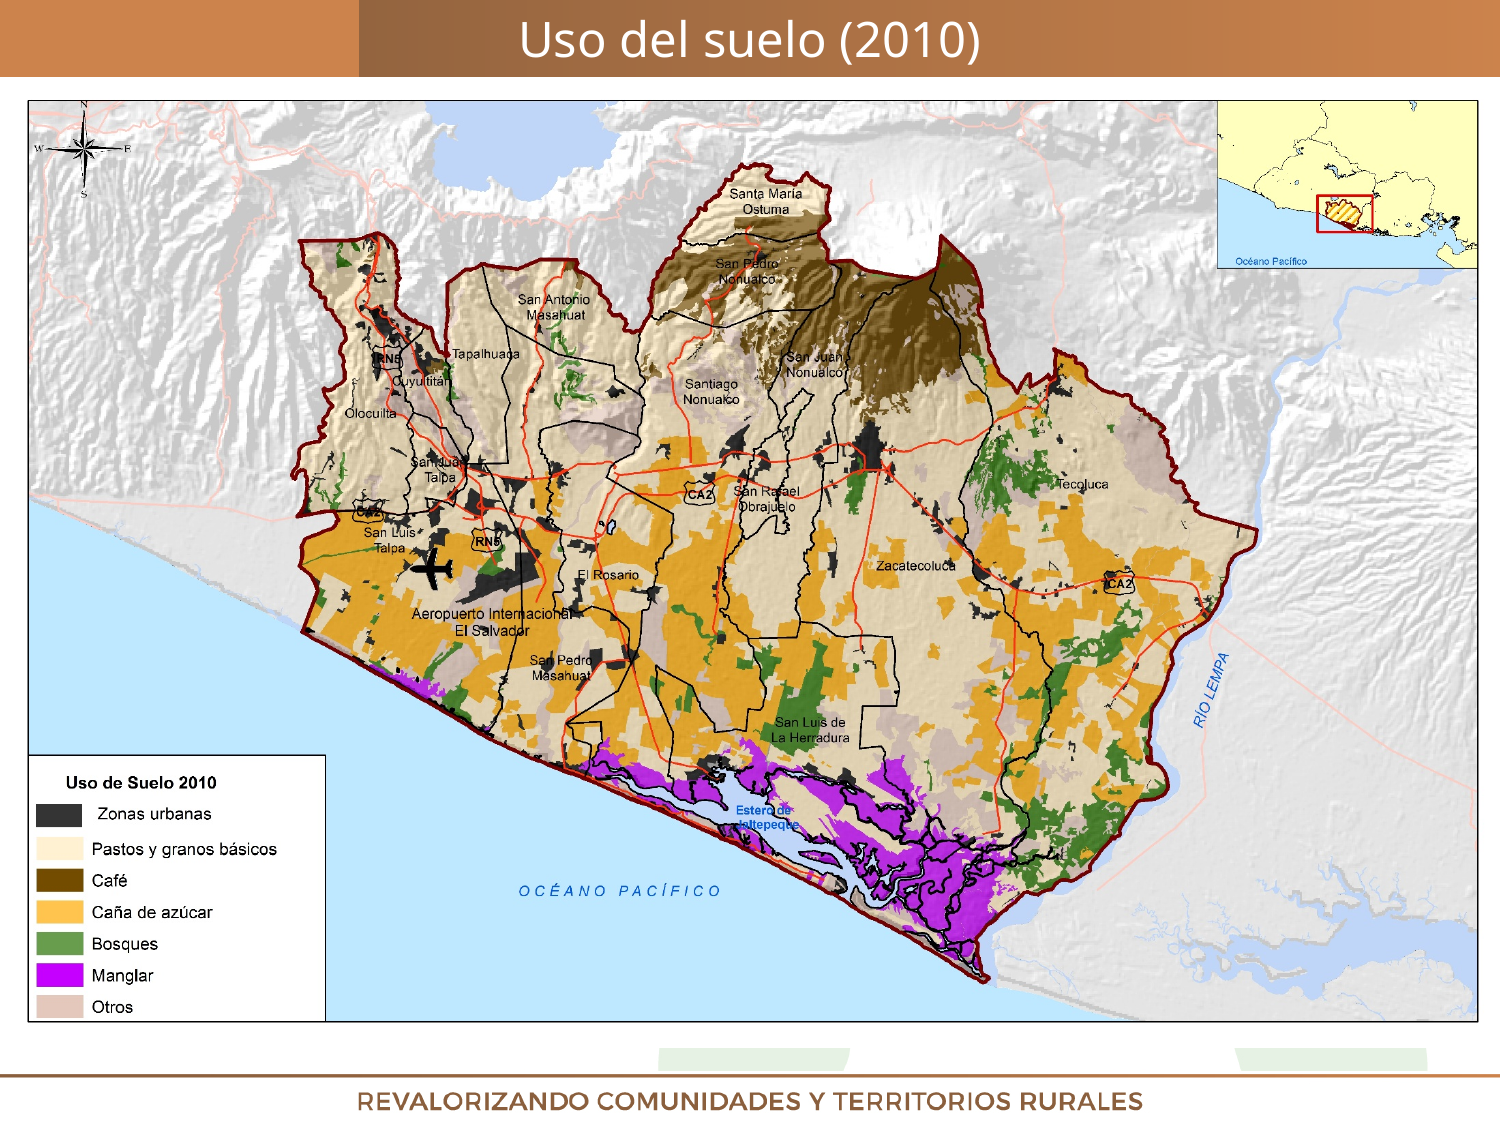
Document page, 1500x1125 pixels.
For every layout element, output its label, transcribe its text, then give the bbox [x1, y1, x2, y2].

picture [0, 77, 1500, 1125]
title Uso del suelo (2010) [0, 1, 1500, 77]
